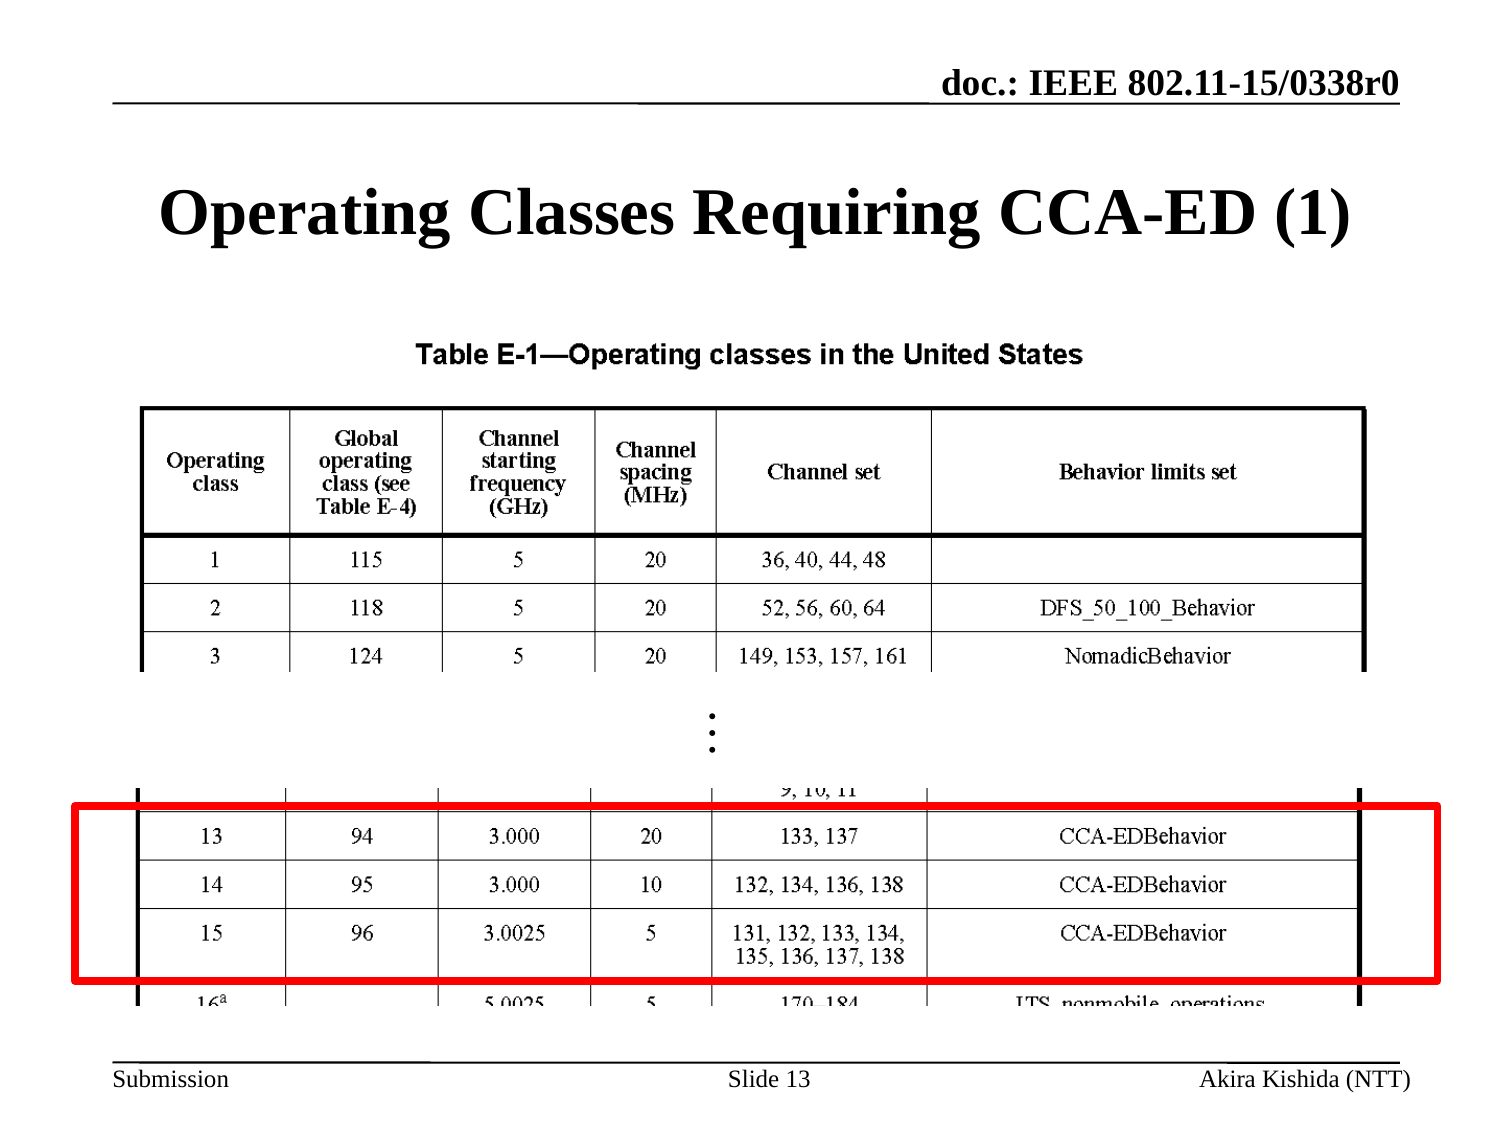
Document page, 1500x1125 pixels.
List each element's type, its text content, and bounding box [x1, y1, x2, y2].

picture [50, 314, 1488, 672]
text_box … [693, 693, 768, 744]
slide_number Slide 13 [712, 1062, 826, 1123]
picture [24, 788, 1475, 1006]
title Operating Classes Requiring CCA-ED (1) [112, 141, 1401, 274]
